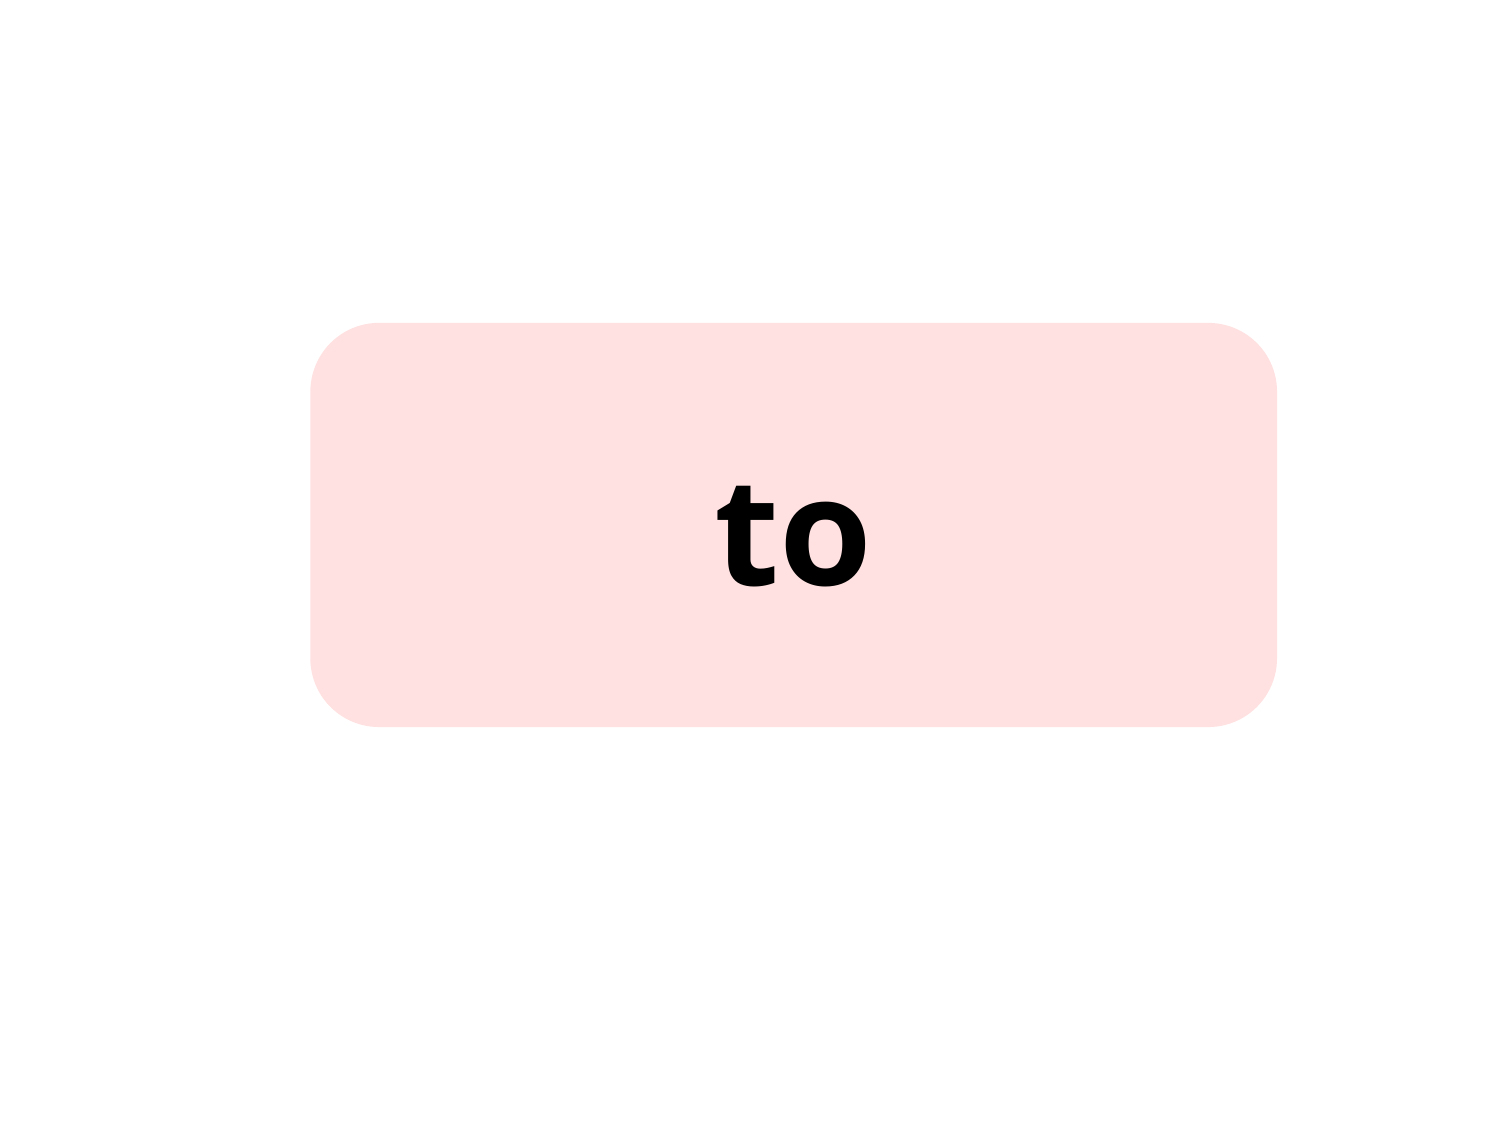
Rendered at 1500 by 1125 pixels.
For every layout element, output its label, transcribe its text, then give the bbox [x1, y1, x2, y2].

text_box to [310, 322, 1278, 728]
